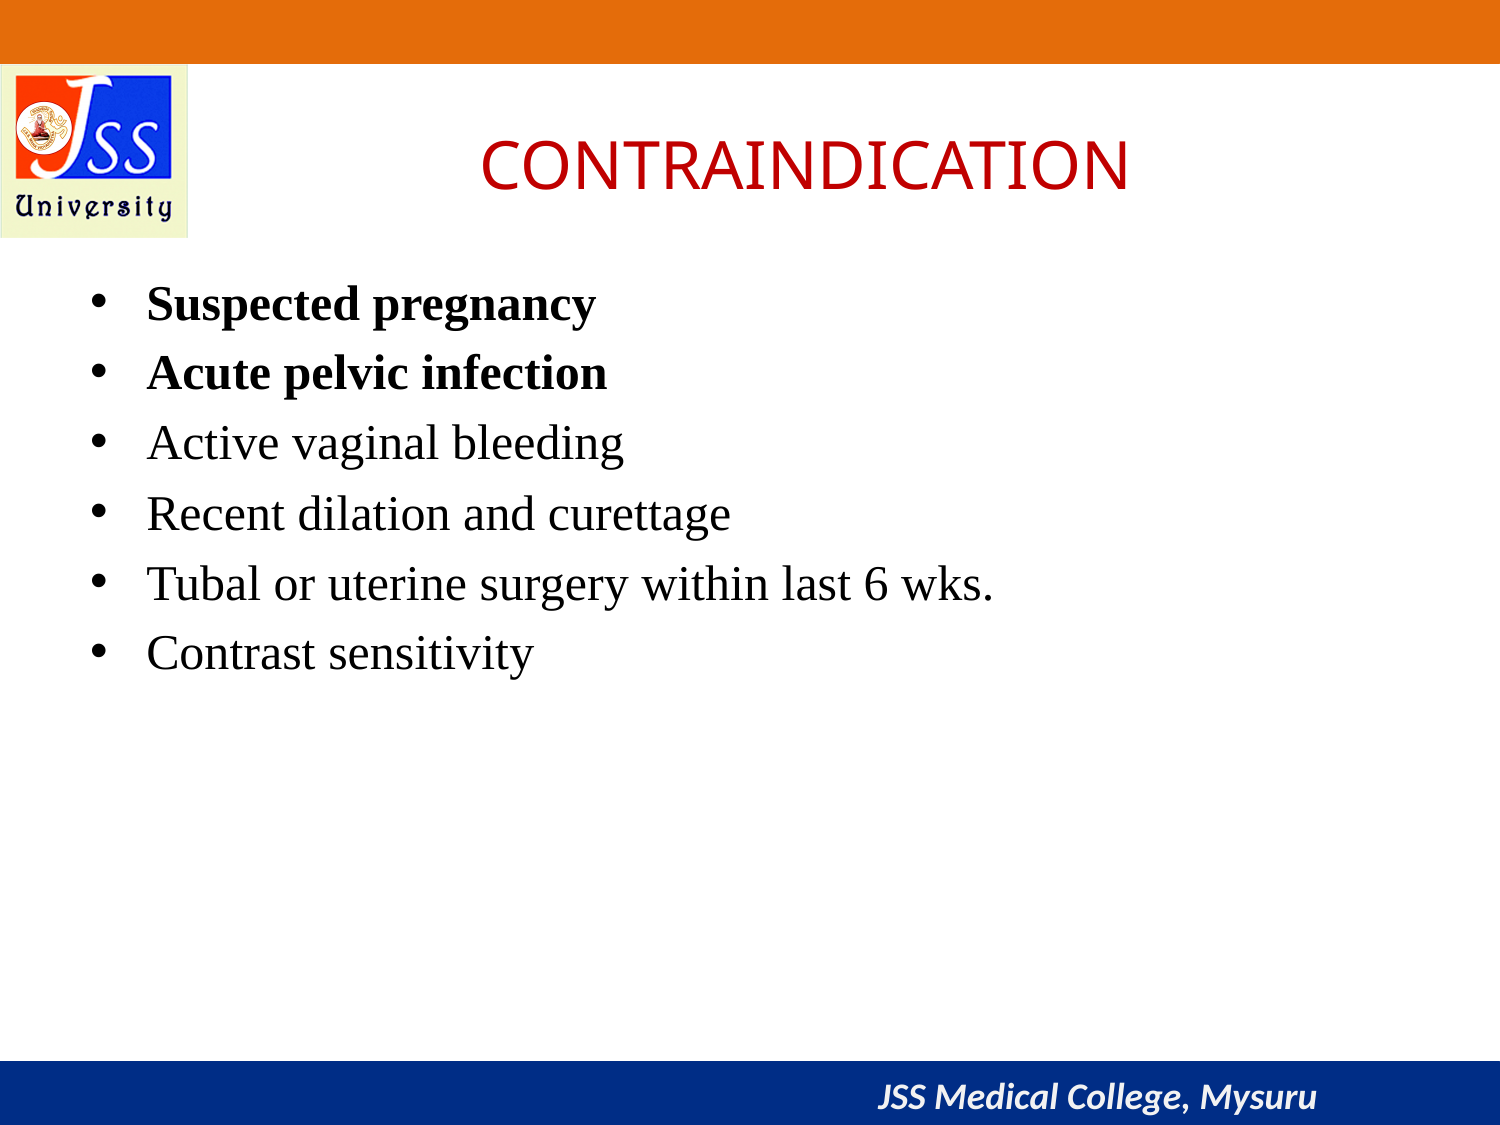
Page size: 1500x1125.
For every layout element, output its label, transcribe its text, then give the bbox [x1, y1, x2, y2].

title CONTRAINDICATION [187, 75, 1425, 250]
list Suspected pregnancy Acute pelvic infection Active vaginal bleeding Recent dilation and curettage Tubal or uterine surgery within last 6 wks. Contrast sensitivity [75, 262, 1425, 1005]
picture [0, 64, 188, 238]
